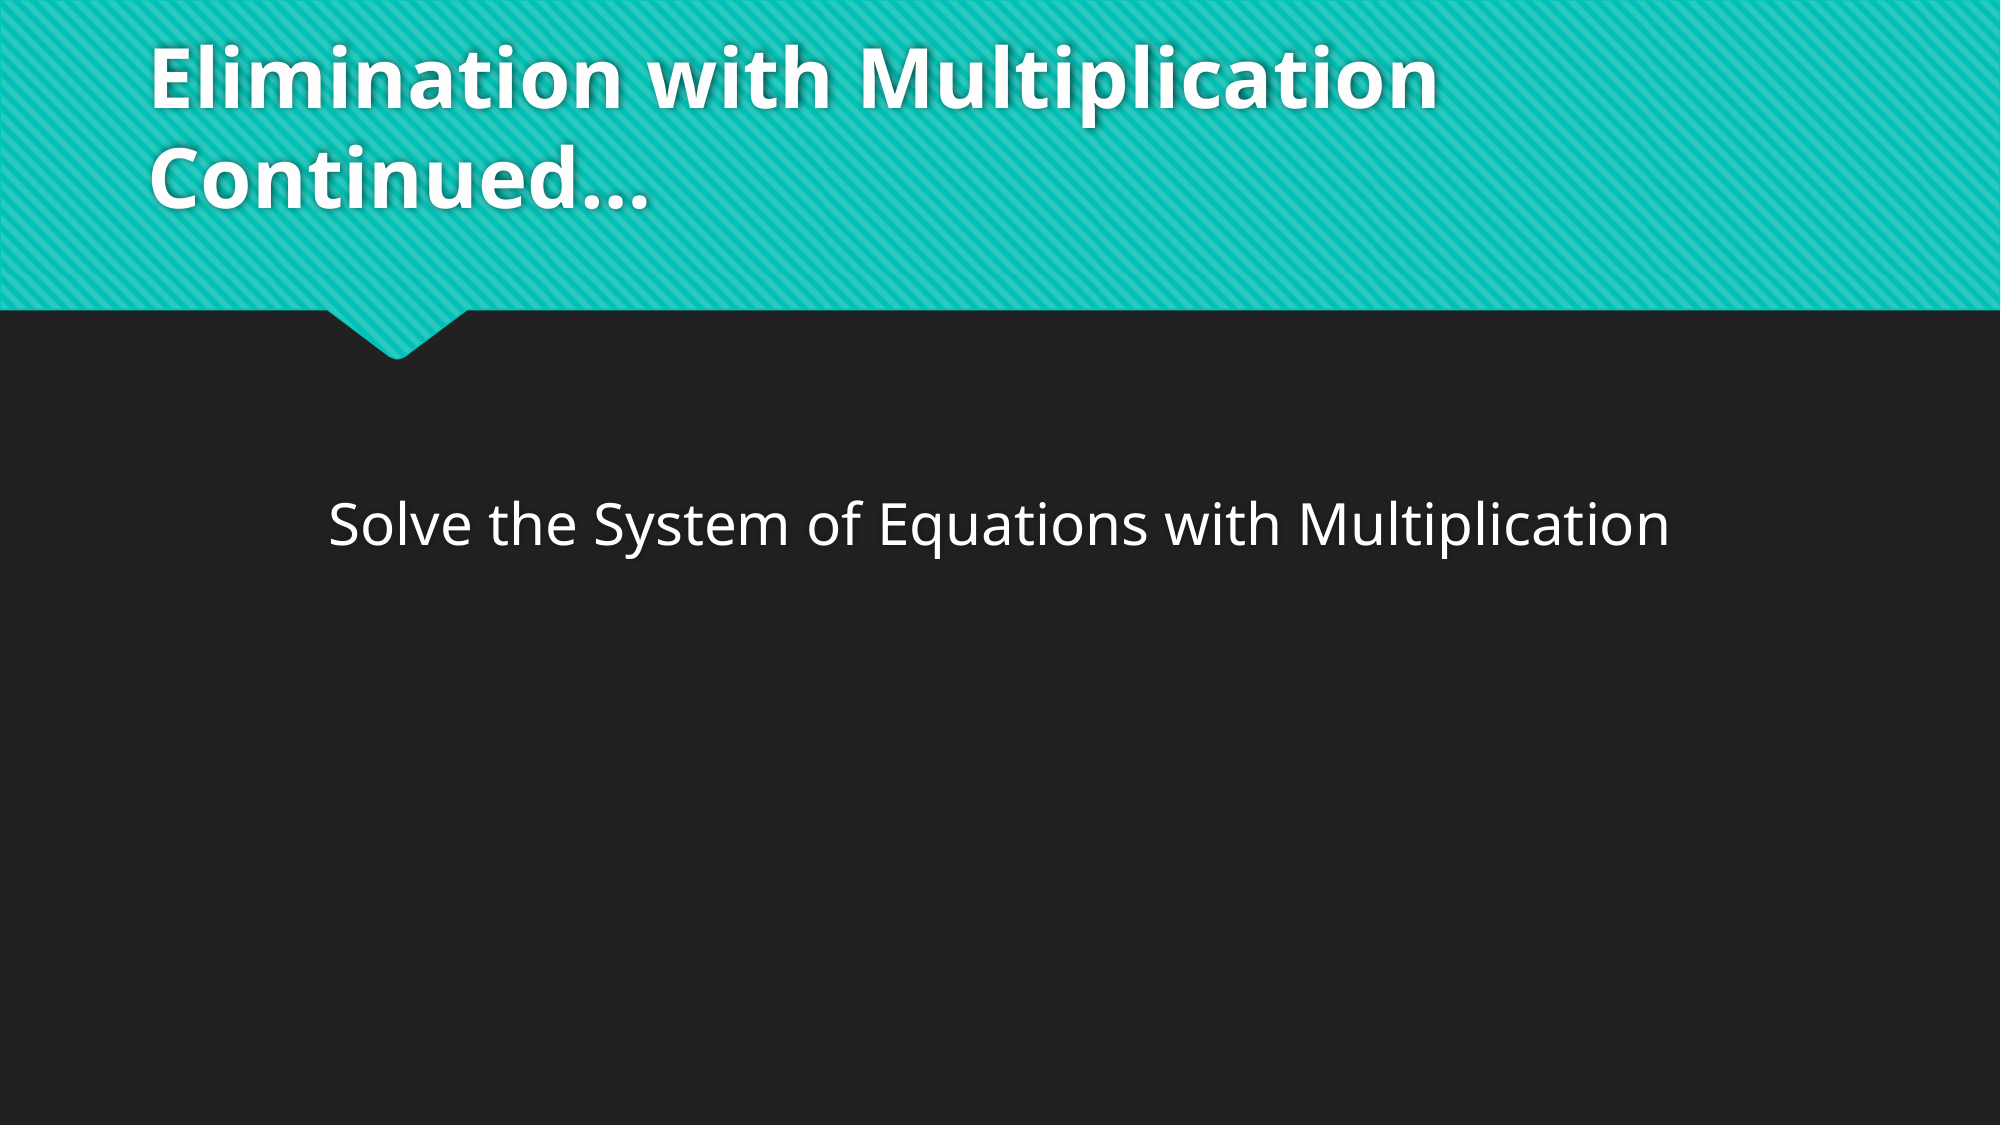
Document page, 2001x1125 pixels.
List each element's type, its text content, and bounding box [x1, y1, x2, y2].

title Elimination with Multiplication Continued… [132, 73, 1910, 233]
